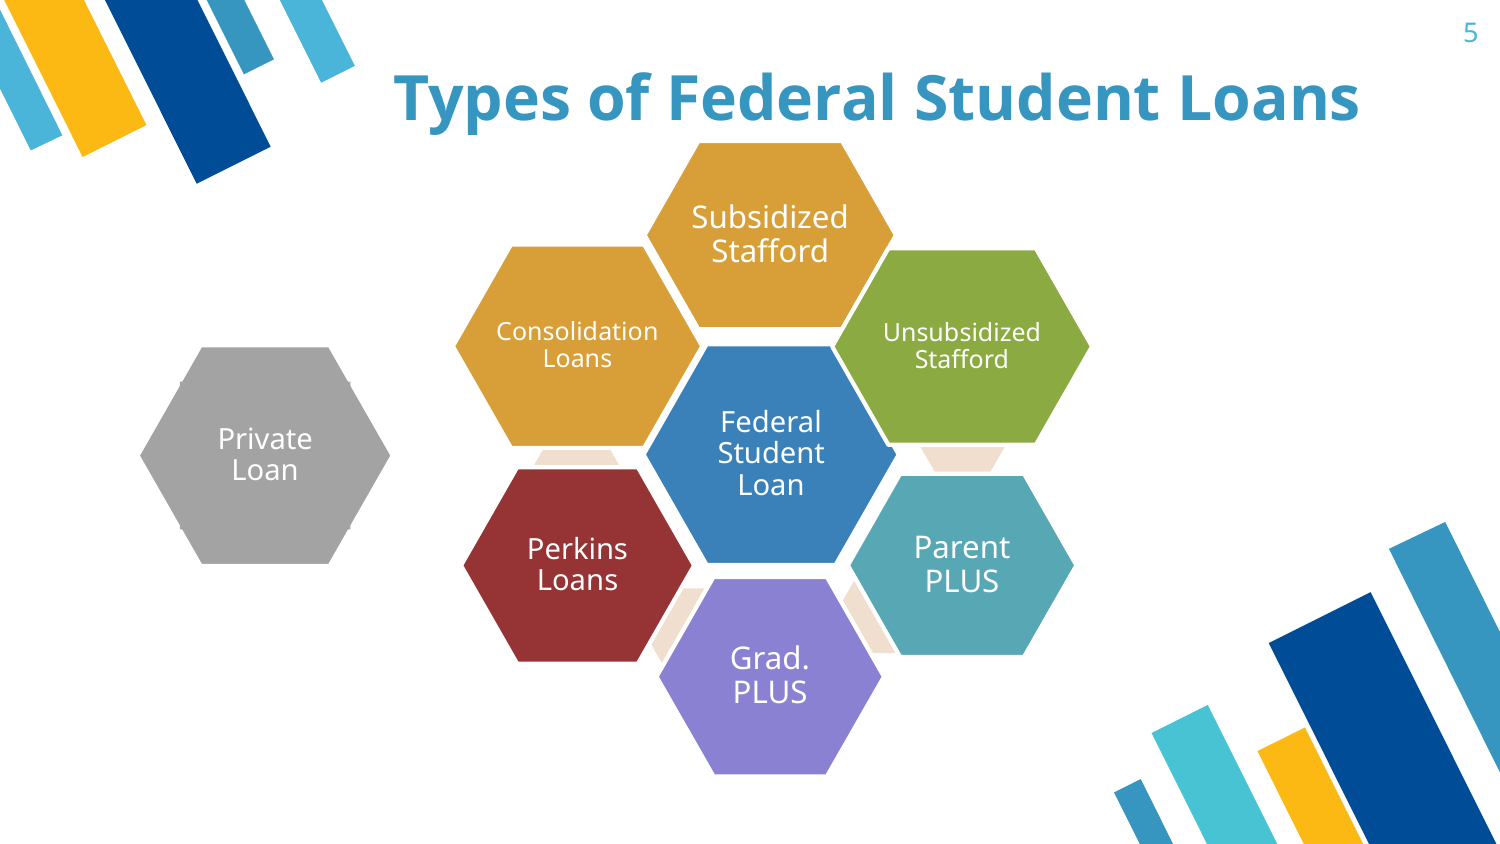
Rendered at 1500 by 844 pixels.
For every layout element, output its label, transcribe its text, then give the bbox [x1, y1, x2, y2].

title Types of Federal Student Loans [378, 35, 1415, 148]
slide_number 5 [1403, 0, 1494, 65]
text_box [166, 147, 1379, 771]
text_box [137, 344, 393, 567]
